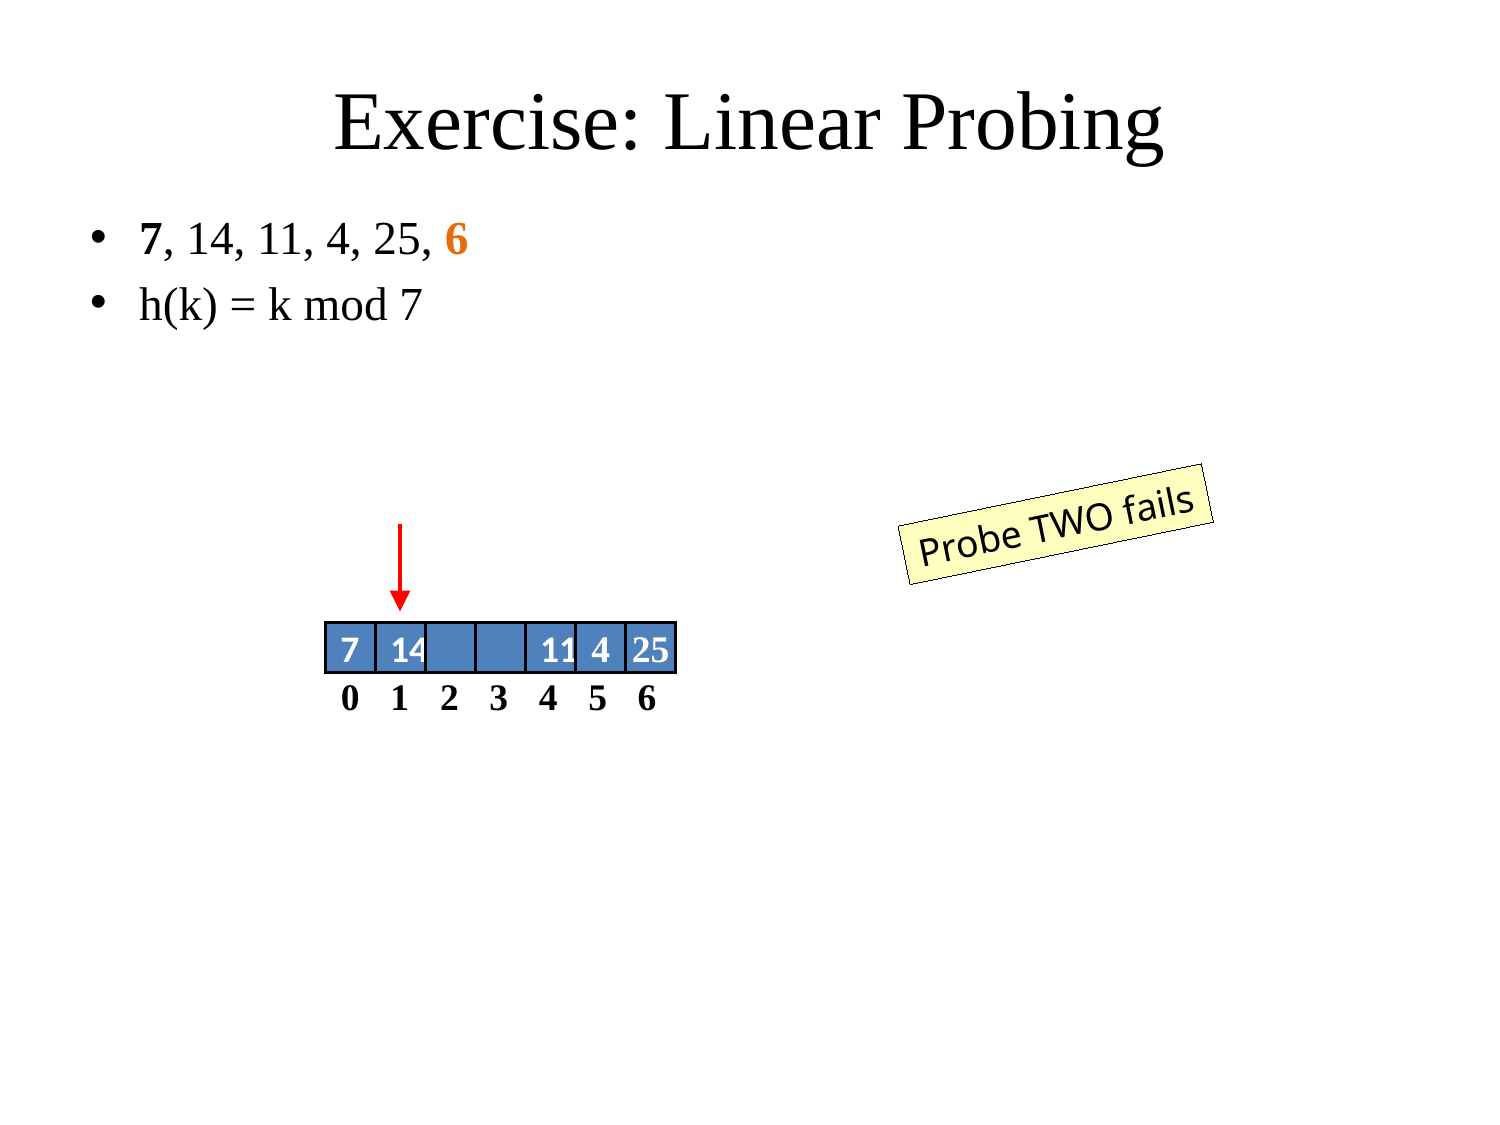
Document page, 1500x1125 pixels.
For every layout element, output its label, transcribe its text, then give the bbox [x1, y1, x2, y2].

text_box 3 [474, 665, 524, 726]
title Exercise: Linear Probing [75, 45, 1425, 188]
text_box Probe TWO fails [898, 463, 1214, 585]
text_box [425, 622, 475, 665]
text_box 2 [425, 665, 474, 726]
text_box 1 [375, 665, 425, 726]
text_box 25 [625, 622, 676, 673]
text_box 14 [375, 622, 425, 665]
list 7, 14, 11, 4, 25, 6 h(k) = k mod 7 [75, 200, 1425, 338]
text_box 5 [573, 665, 623, 726]
text_box 4 [524, 665, 573, 726]
text_box 0 [326, 665, 375, 726]
text_box 6 [623, 665, 672, 726]
text_box [475, 622, 525, 665]
text_box 7 [325, 622, 375, 673]
text_box 4 [575, 622, 625, 665]
text_box 11 [525, 622, 575, 665]
